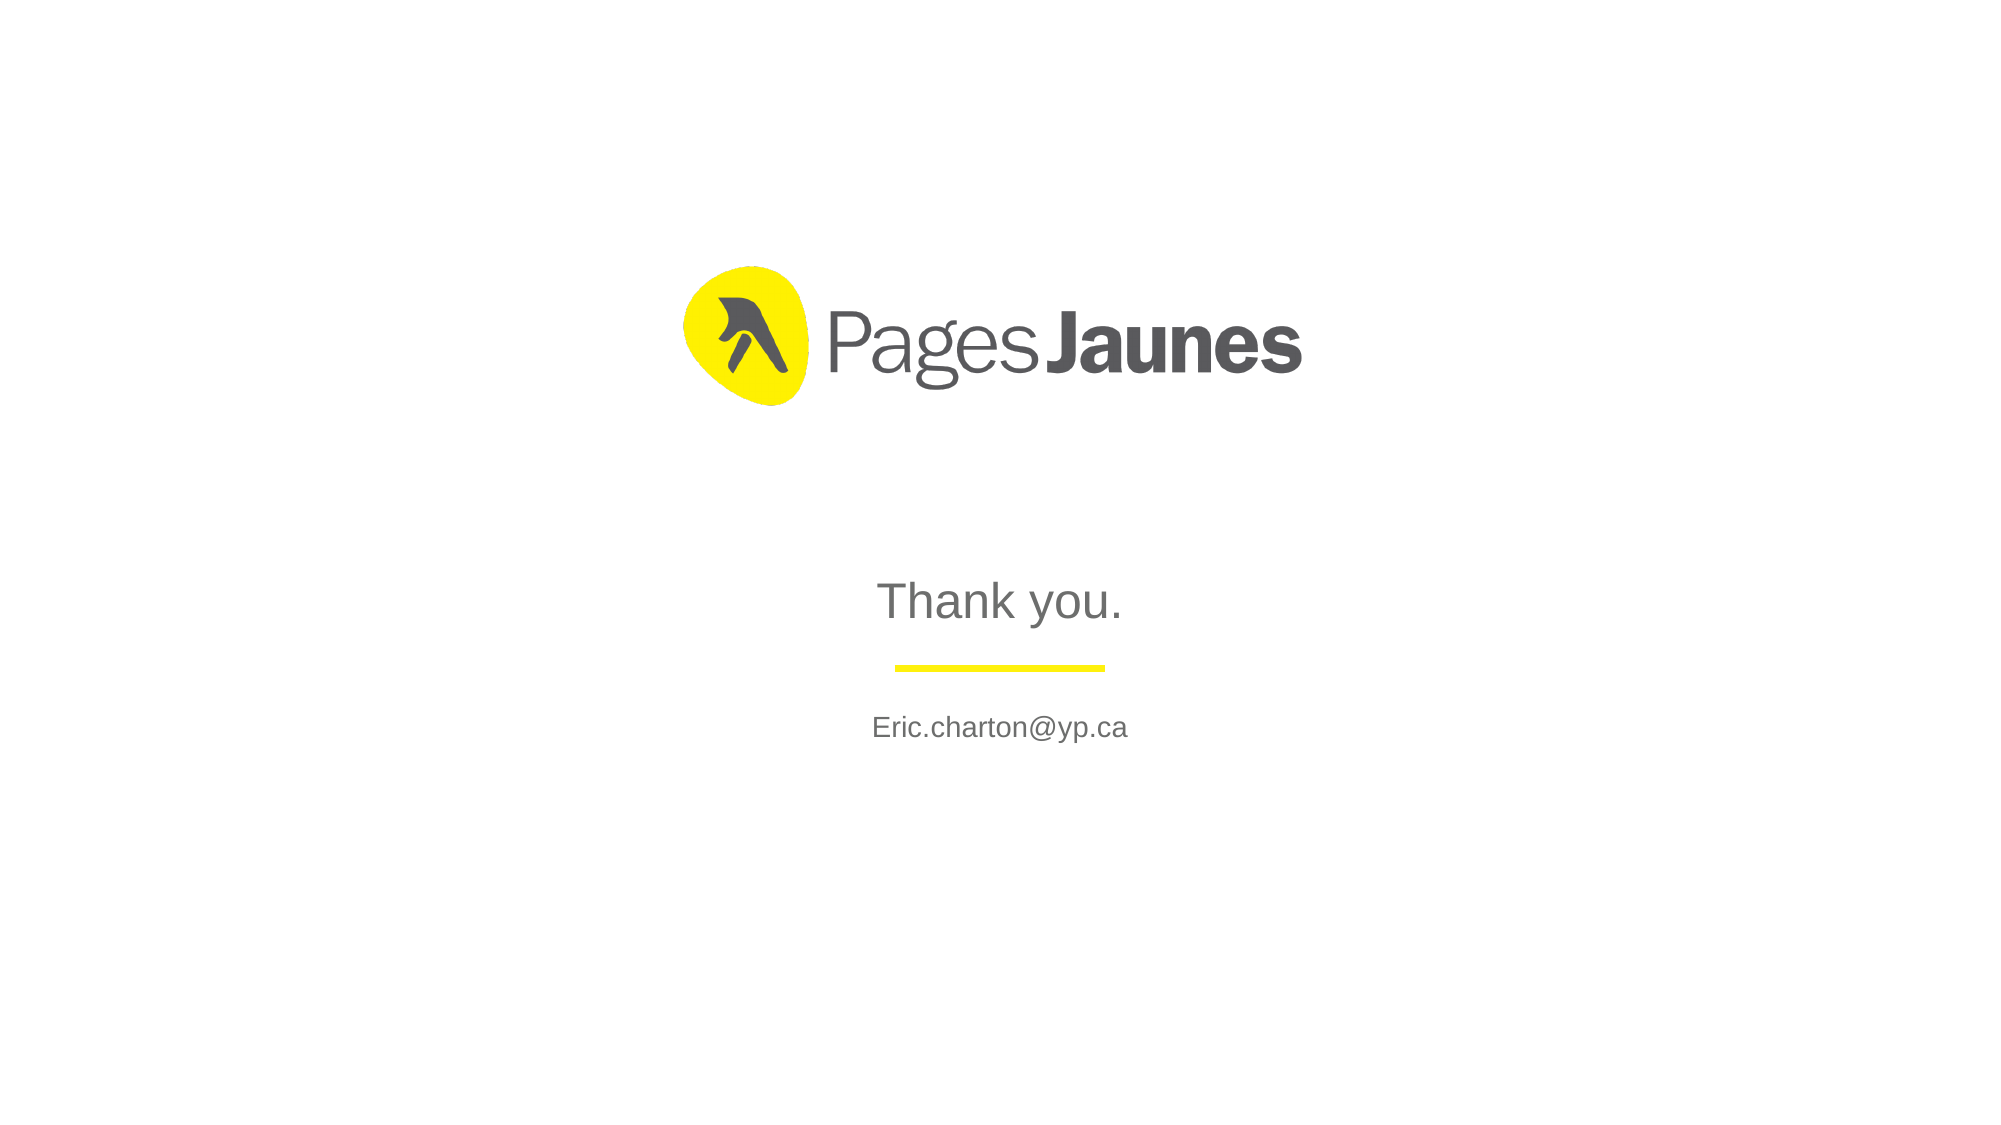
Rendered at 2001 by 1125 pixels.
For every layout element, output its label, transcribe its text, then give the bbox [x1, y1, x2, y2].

text_box Thank you. [313, 556, 1687, 626]
picture [629, 241, 1370, 428]
text_box Eric.charton@yp.ca [532, 701, 1468, 901]
